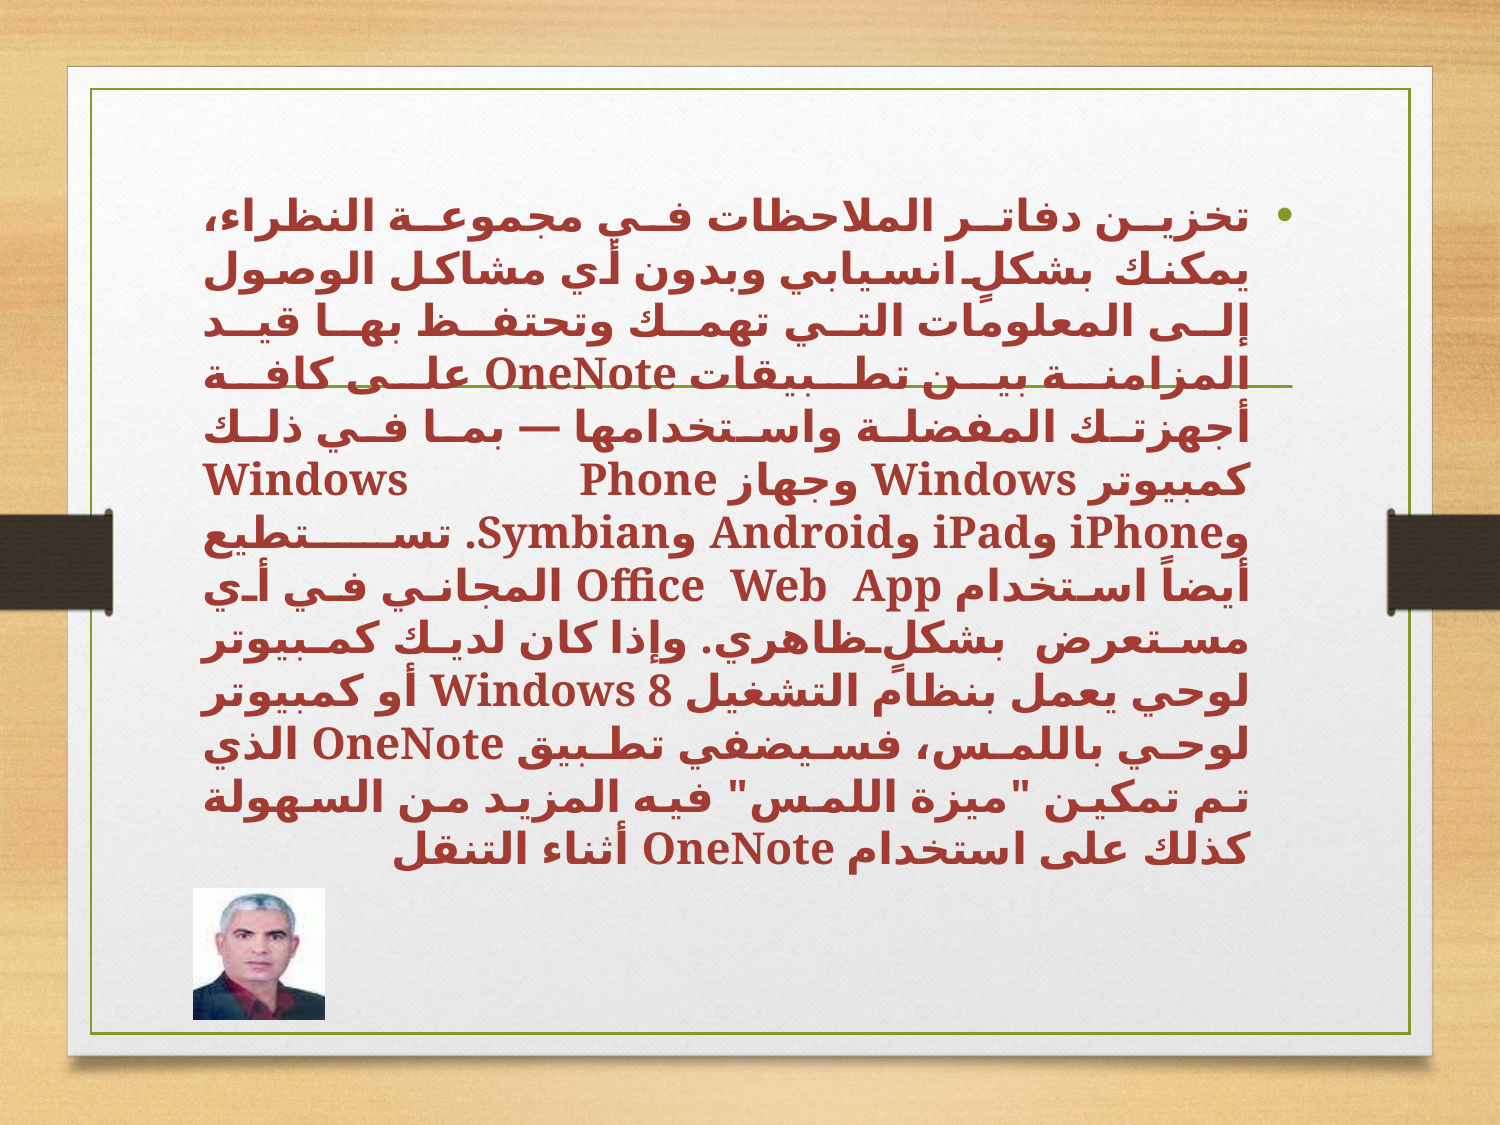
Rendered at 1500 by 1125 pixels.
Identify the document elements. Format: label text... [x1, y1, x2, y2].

picture [0, 0, 1500, 1125]
list تخزين دفاتر الملاحظات في مجموعة النظراء، يمكنك بشكلٍ انسيابي وبدون أي مشاكل الوصول إلى المعلومات التي تهمك وتحتفظ بها قيد المزامنة بين تطبيقات OneNote على كافة أجهزتك المفضلة واستخدامها — بما في ذلك كمبيوتر Windows وجهاز Windows Phone وiPhone وiPad وAndroid وSymbian. تستطيع أيضاً استخدام Office Web App المجاني في أي مستعرض بشكلٍ ظاهري. وإذا كان لديك كمبيوتر لوحي يعمل بنظام التشغيل Windows 8 أو كمبيوتر لوحي باللمس، فسيضفي تطبيق OneNote الذي تم تمكين "ميزة اللمس" فيه المزيد من السهولة كذلك على استخدام OneNote أثناء التنقل [187, 149, 1303, 912]
